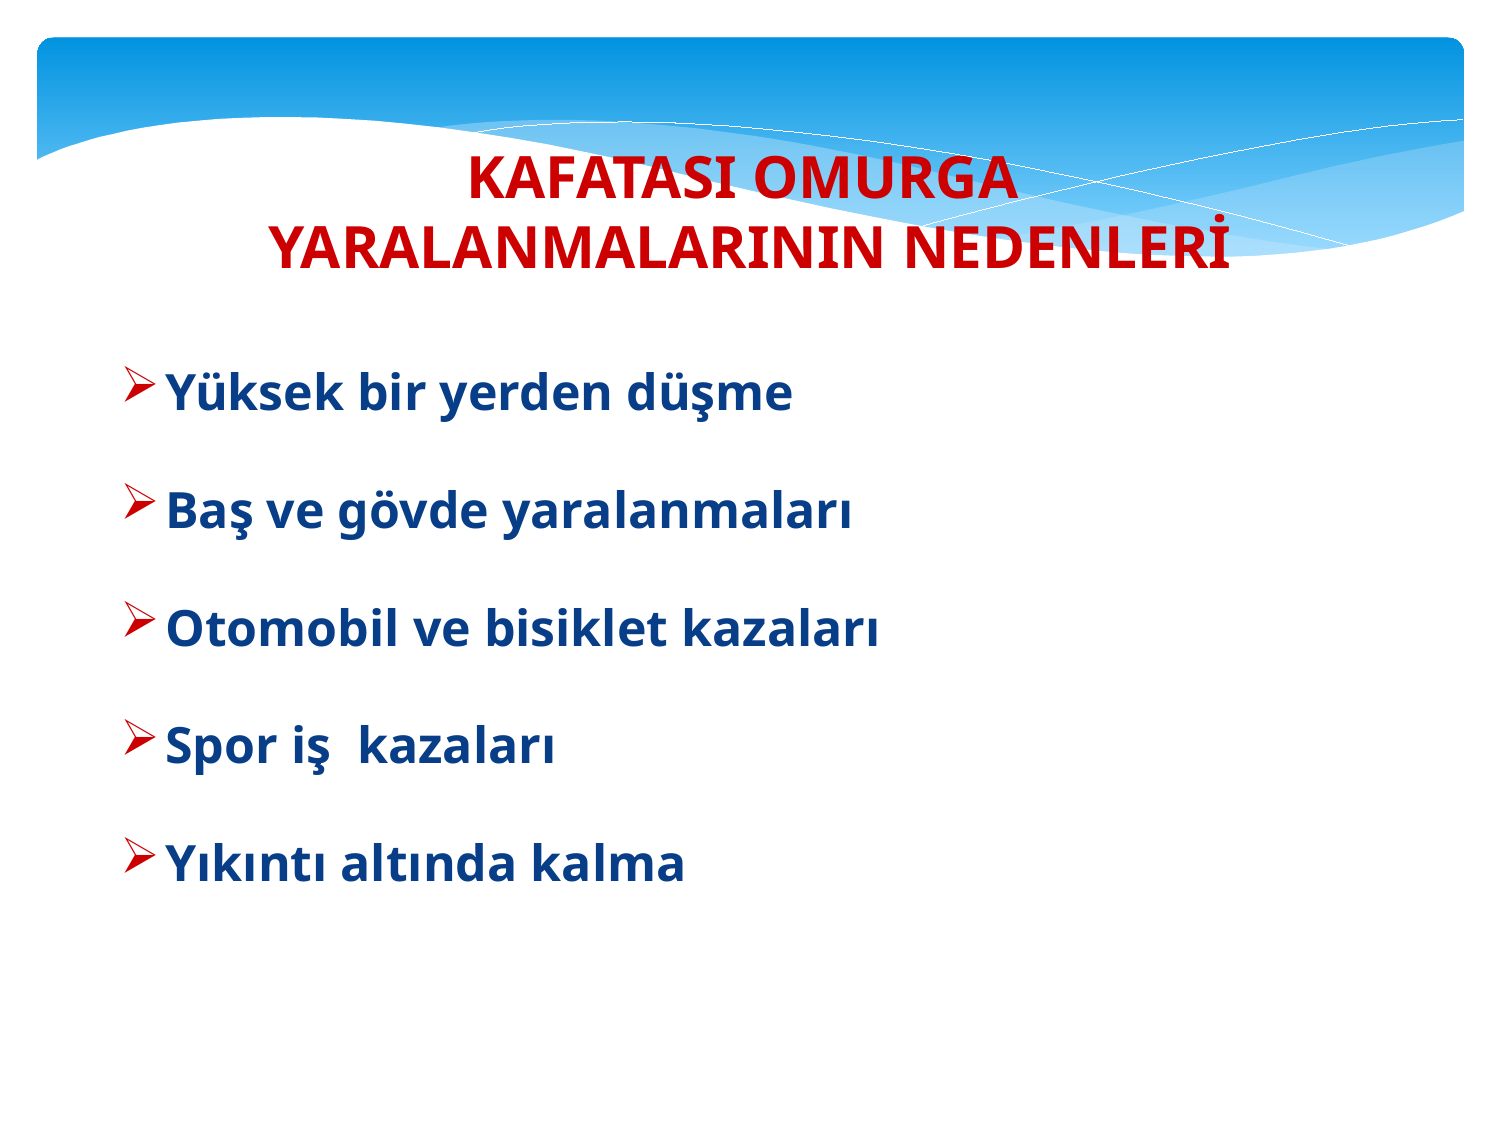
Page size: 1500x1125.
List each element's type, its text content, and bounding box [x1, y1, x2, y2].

list Yüksek bir yerden düşme Baş ve gövde yaralanmaları Otomobil ve bisiklet kazaları Spor iş kazaları Yıkıntı altında kalma [105, 304, 1500, 1095]
title KAFATASI OMURGA YARALANMALARININ NEDENLERİ [0, 117, 1500, 305]
